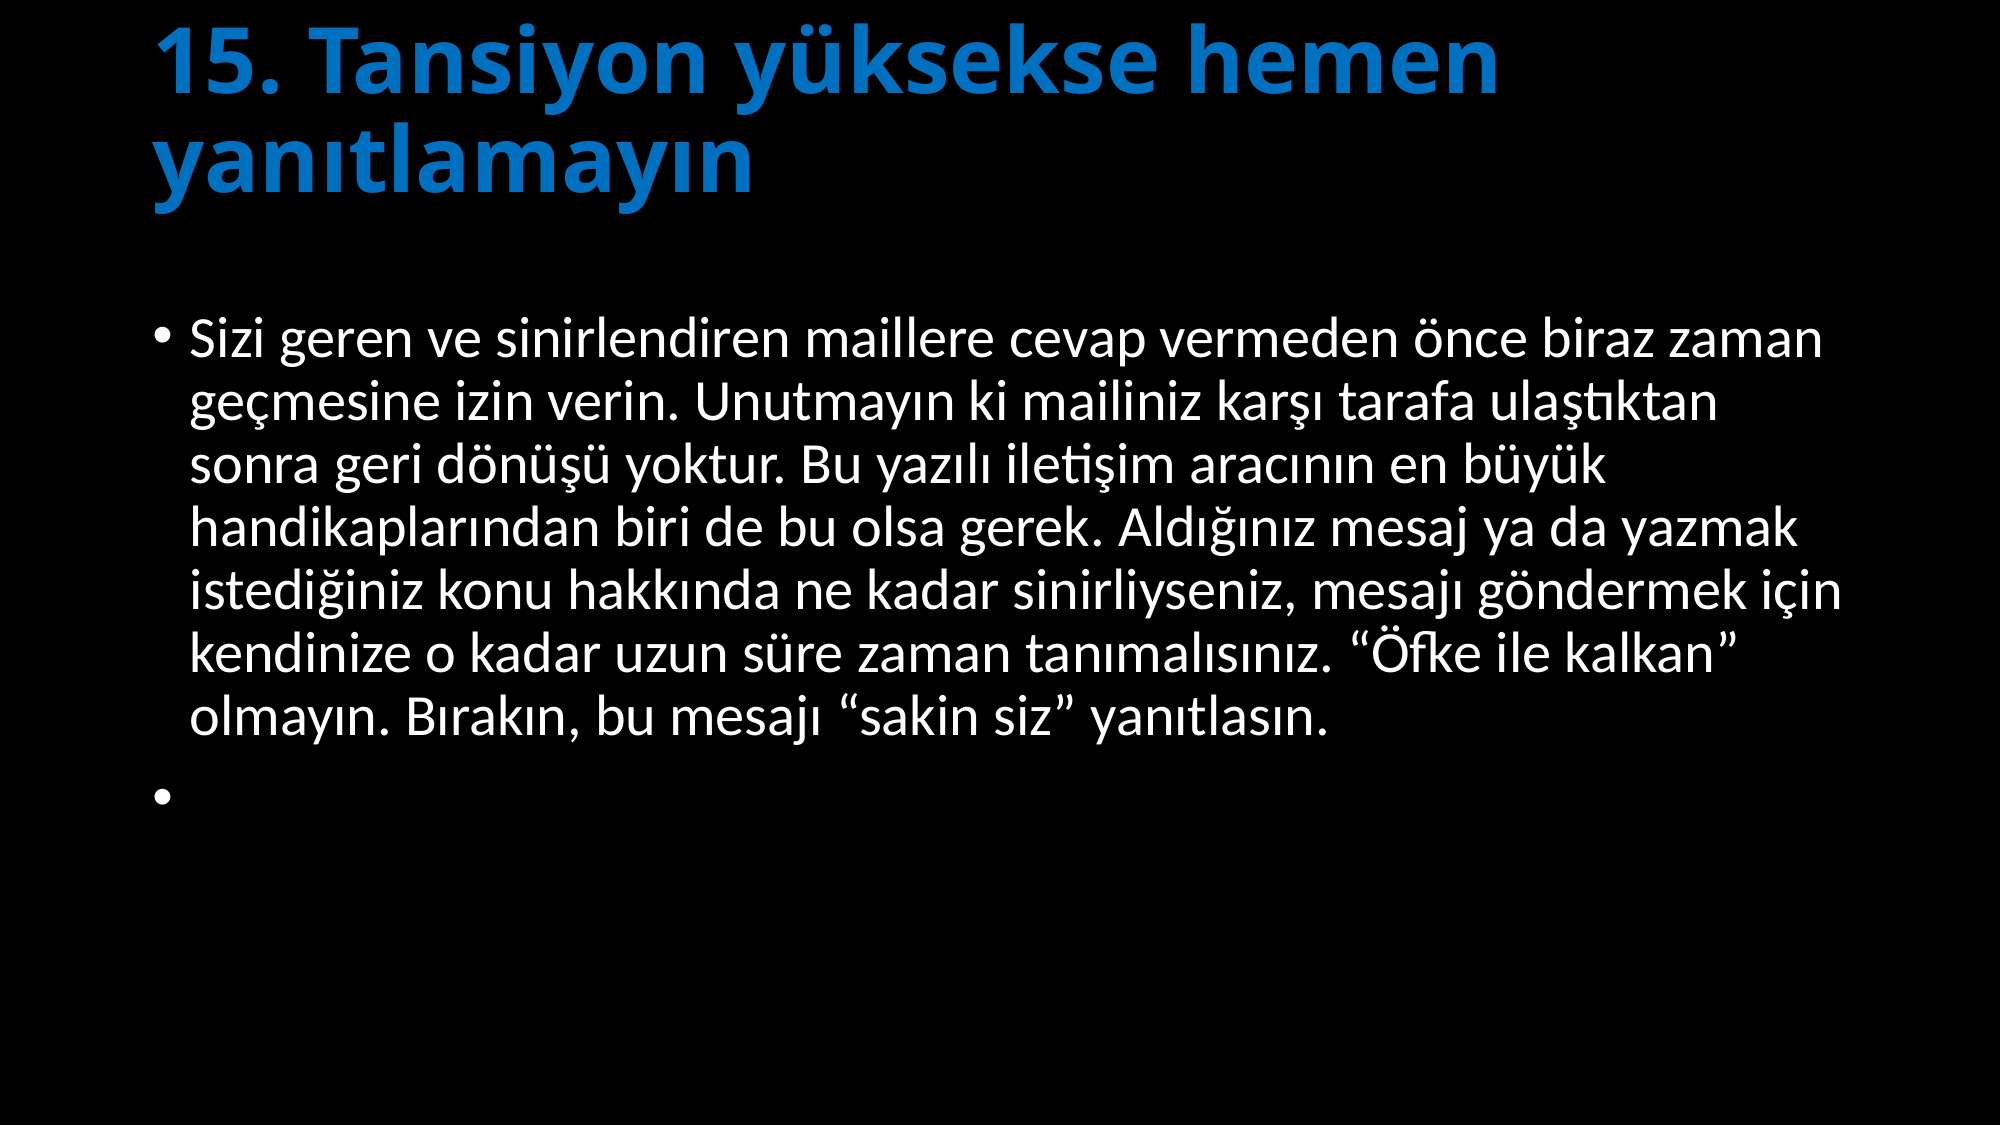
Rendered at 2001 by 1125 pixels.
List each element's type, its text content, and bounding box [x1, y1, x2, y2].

title 15. Tansiyon yüksekse hemen yanıtlamayın [137, 59, 1863, 278]
list Sizi geren ve sinirlendiren maillere cevap vermeden önce biraz zaman geçmesine izin verin. Unutmayın ki mailiniz karşı tarafa ulaştıktan sonra geri dönüşü yoktur. Bu yazılı iletişim aracının en büyük handikaplarından biri de bu olsa gerek. Aldığınız mesaj ya da yazmak istediğiniz konu hakkında ne kadar sinirliyseniz, mesajı göndermek için kendinize o kadar uzun süre zaman tanımalısınız. “Öfke ile kalkan” olmayın. Bırakın, bu mesajı “sakin siz” yanıtlasın. [137, 299, 1863, 1014]
